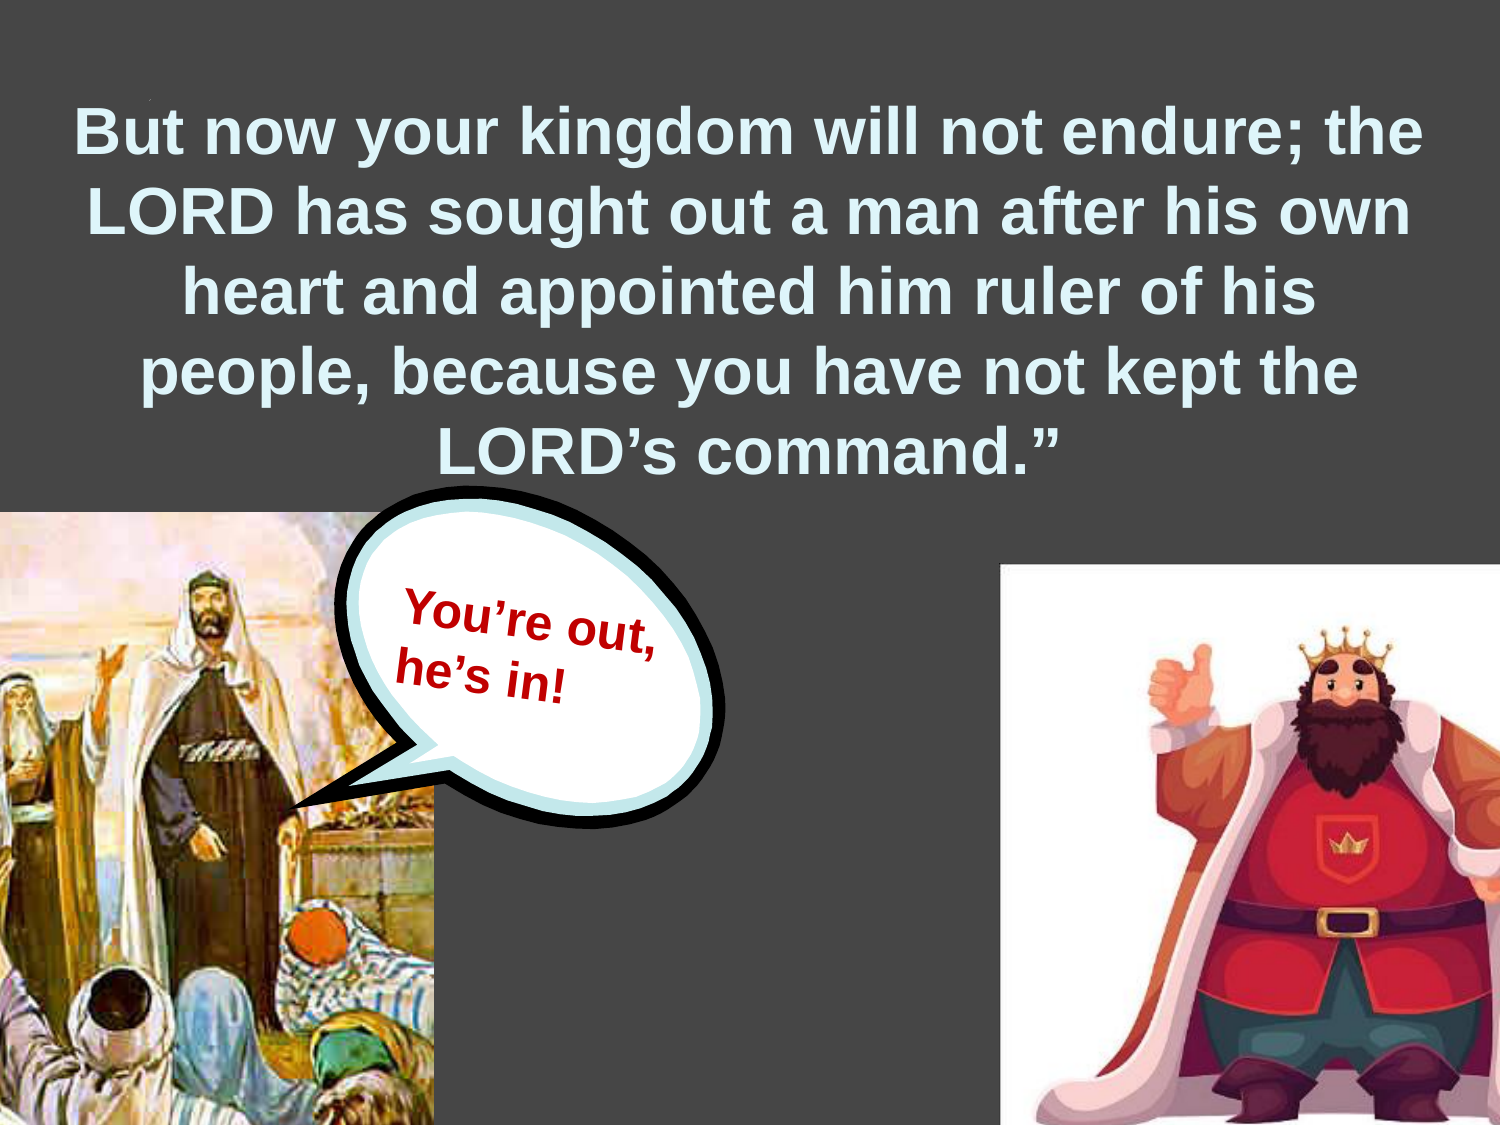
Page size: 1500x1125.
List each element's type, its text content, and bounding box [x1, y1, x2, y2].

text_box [287, 494, 713, 911]
picture [999, 563, 1500, 1125]
picture [0, 512, 434, 1125]
title But now your kingdom will not endure; the Lord has sought out a man after his own heart and appointed him ruler of his people, because you have not kept the Lord’s command.” [50, 37, 1450, 538]
